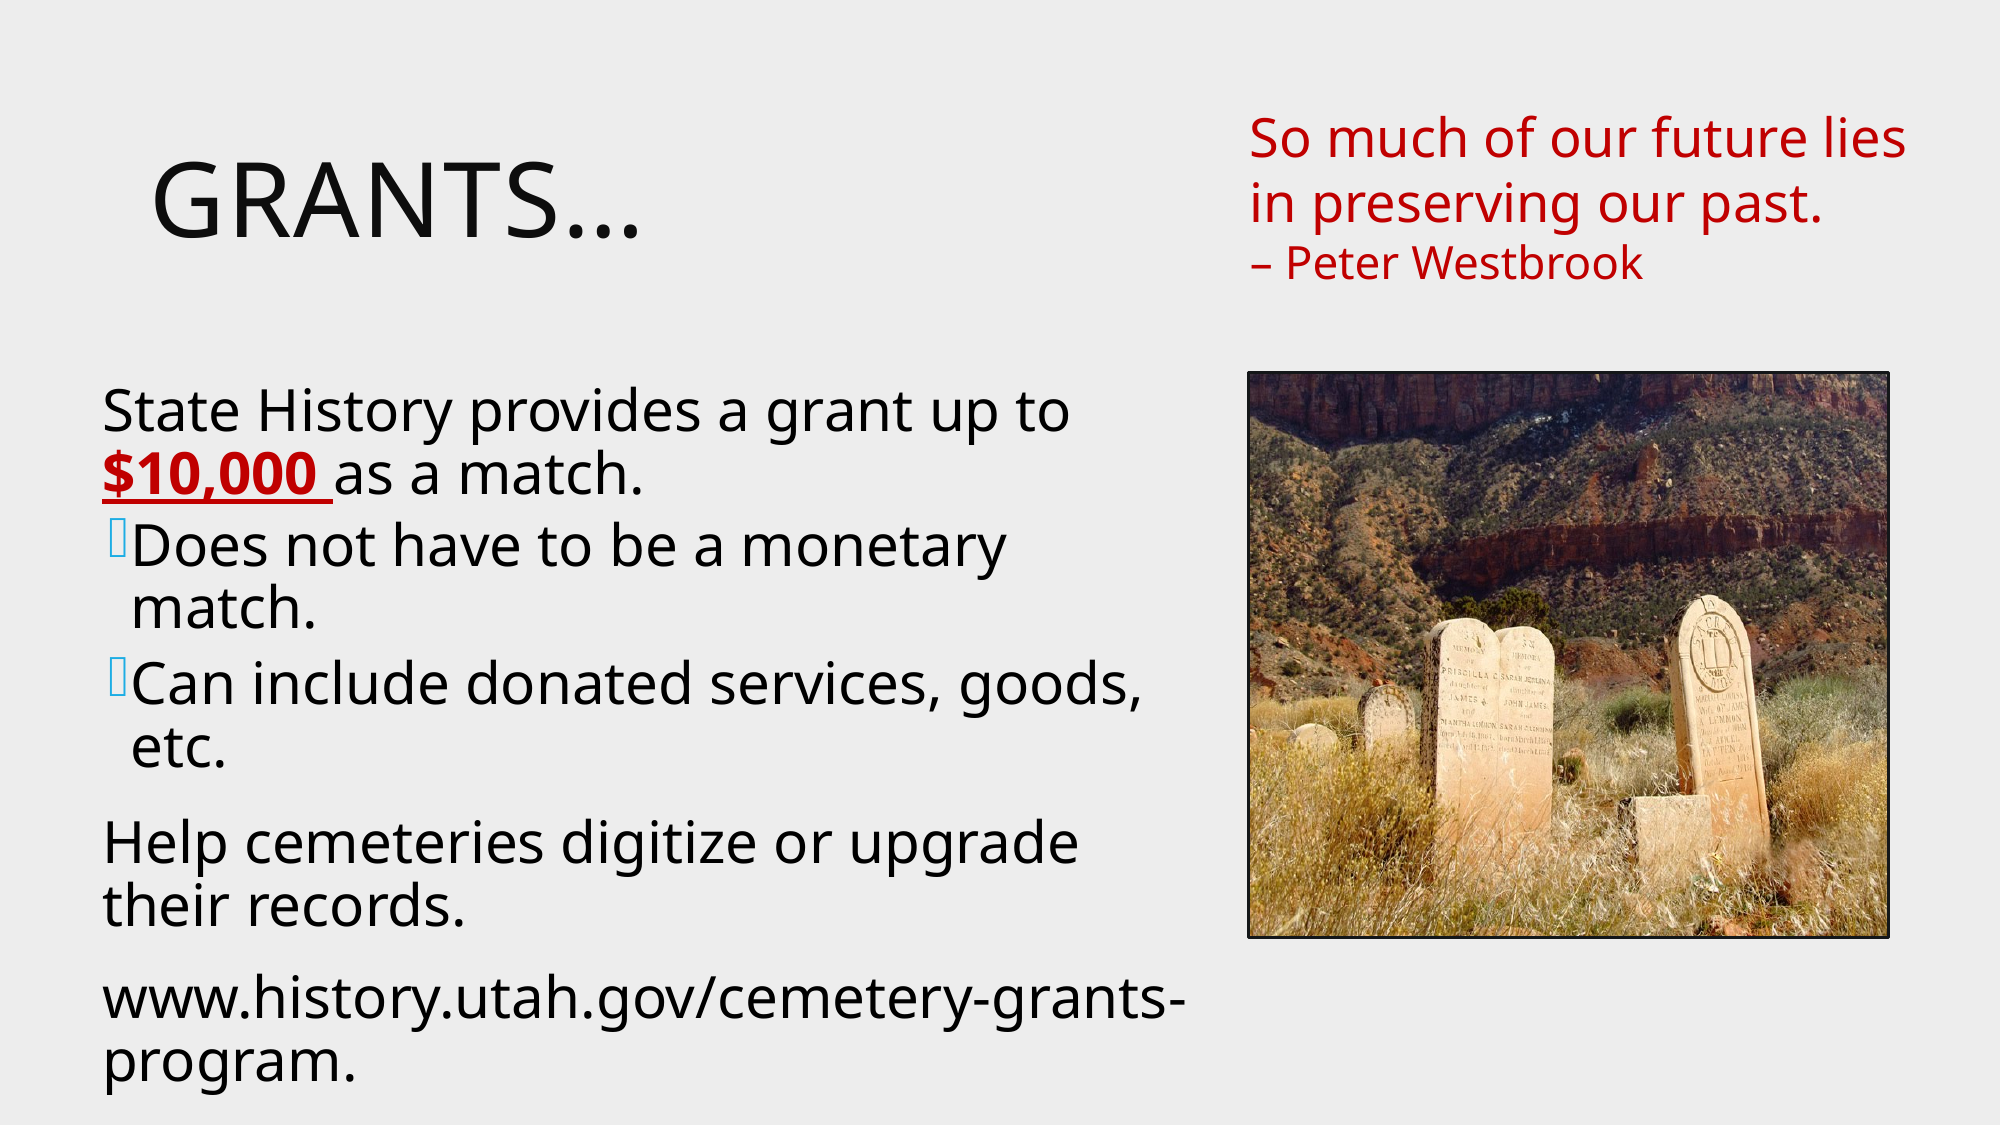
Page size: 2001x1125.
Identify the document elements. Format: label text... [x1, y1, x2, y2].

list State History provides a grant up to $10,000 as a match. Does not have to be a monetary match. Can include donated services, goods, etc. Help cemeteries digitize or upgrade their records. www.history.utah.gov/cemetery-grants-program. [79, 373, 1205, 1088]
title GRANTS… [134, 84, 772, 331]
picture [1250, 373, 1888, 937]
text_box So much of our future lies in preserving our past. – Peter Westbrook [1235, 96, 1947, 361]
